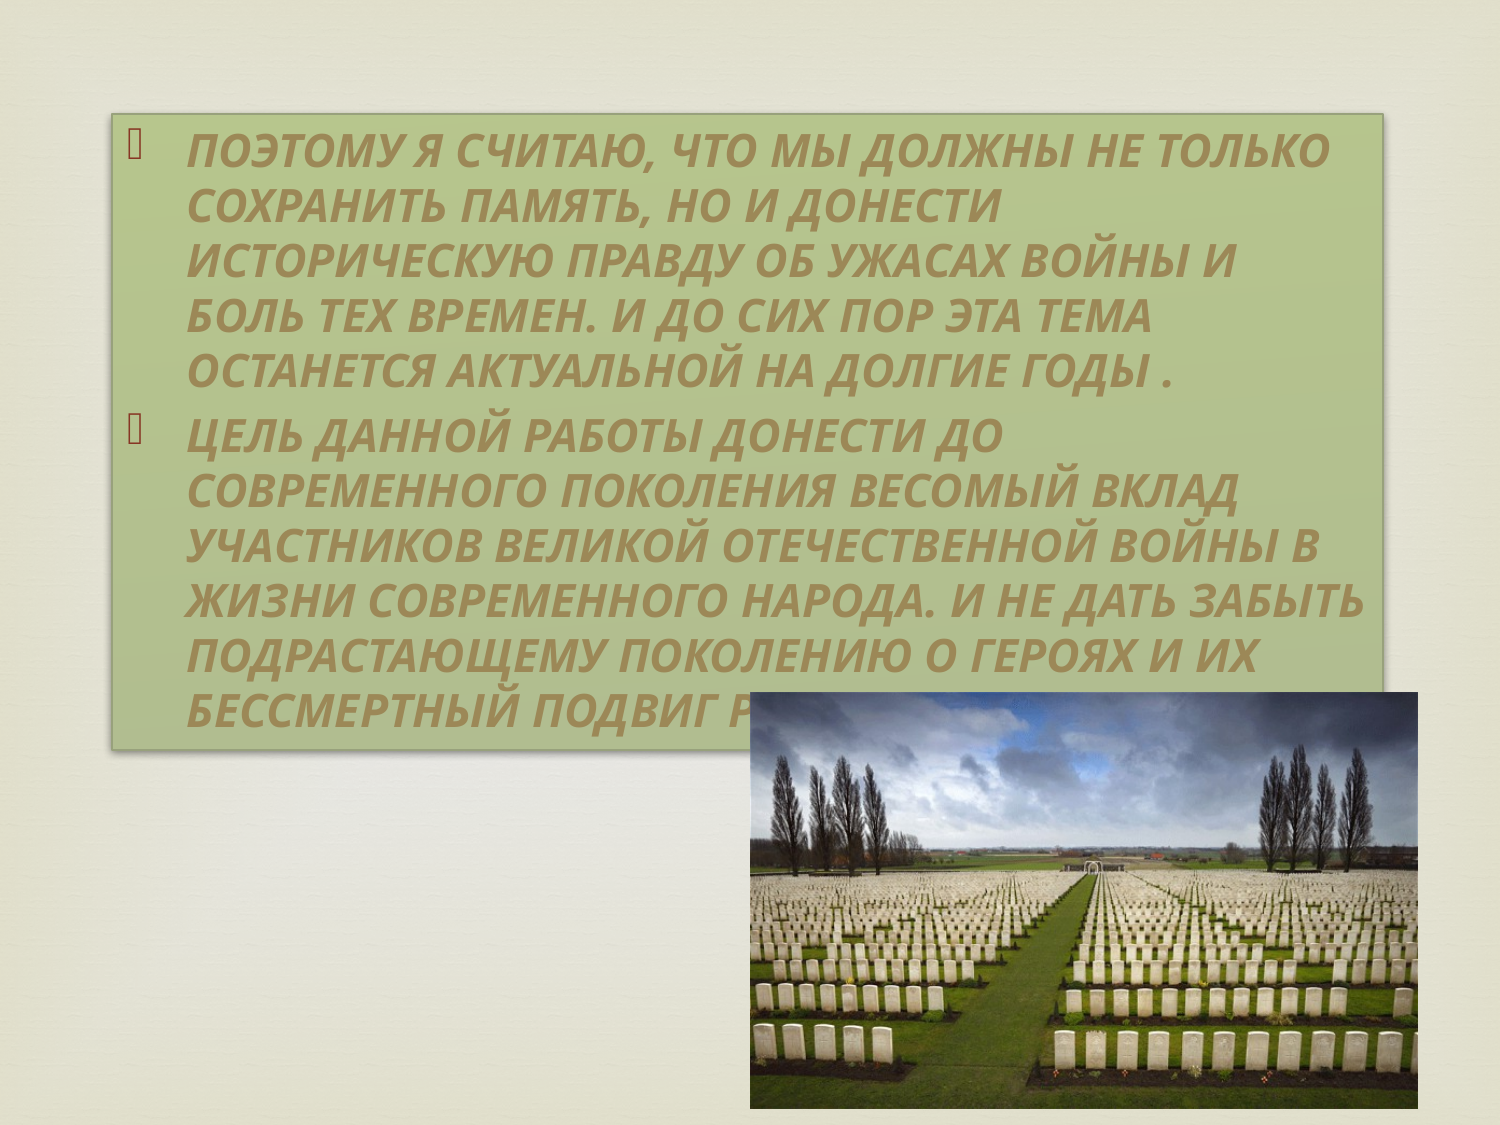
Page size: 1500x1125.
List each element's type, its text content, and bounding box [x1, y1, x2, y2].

picture [749, 691, 1418, 1110]
list Поэтому я считаю, что мы должны не только сохранить память, но и донести историческую правду об ужасах войны и боль тех времен. И до сих пор эта тема останется актуальной на долгие годы . Цель данной работы донести до современного поколения весомый вклад участников Великой Отечественной Войны в жизни современного народа. И не дать забыть подрастающему поколению о героях и их бессмертный подвиг ради Родины. [111, 113, 1384, 751]
